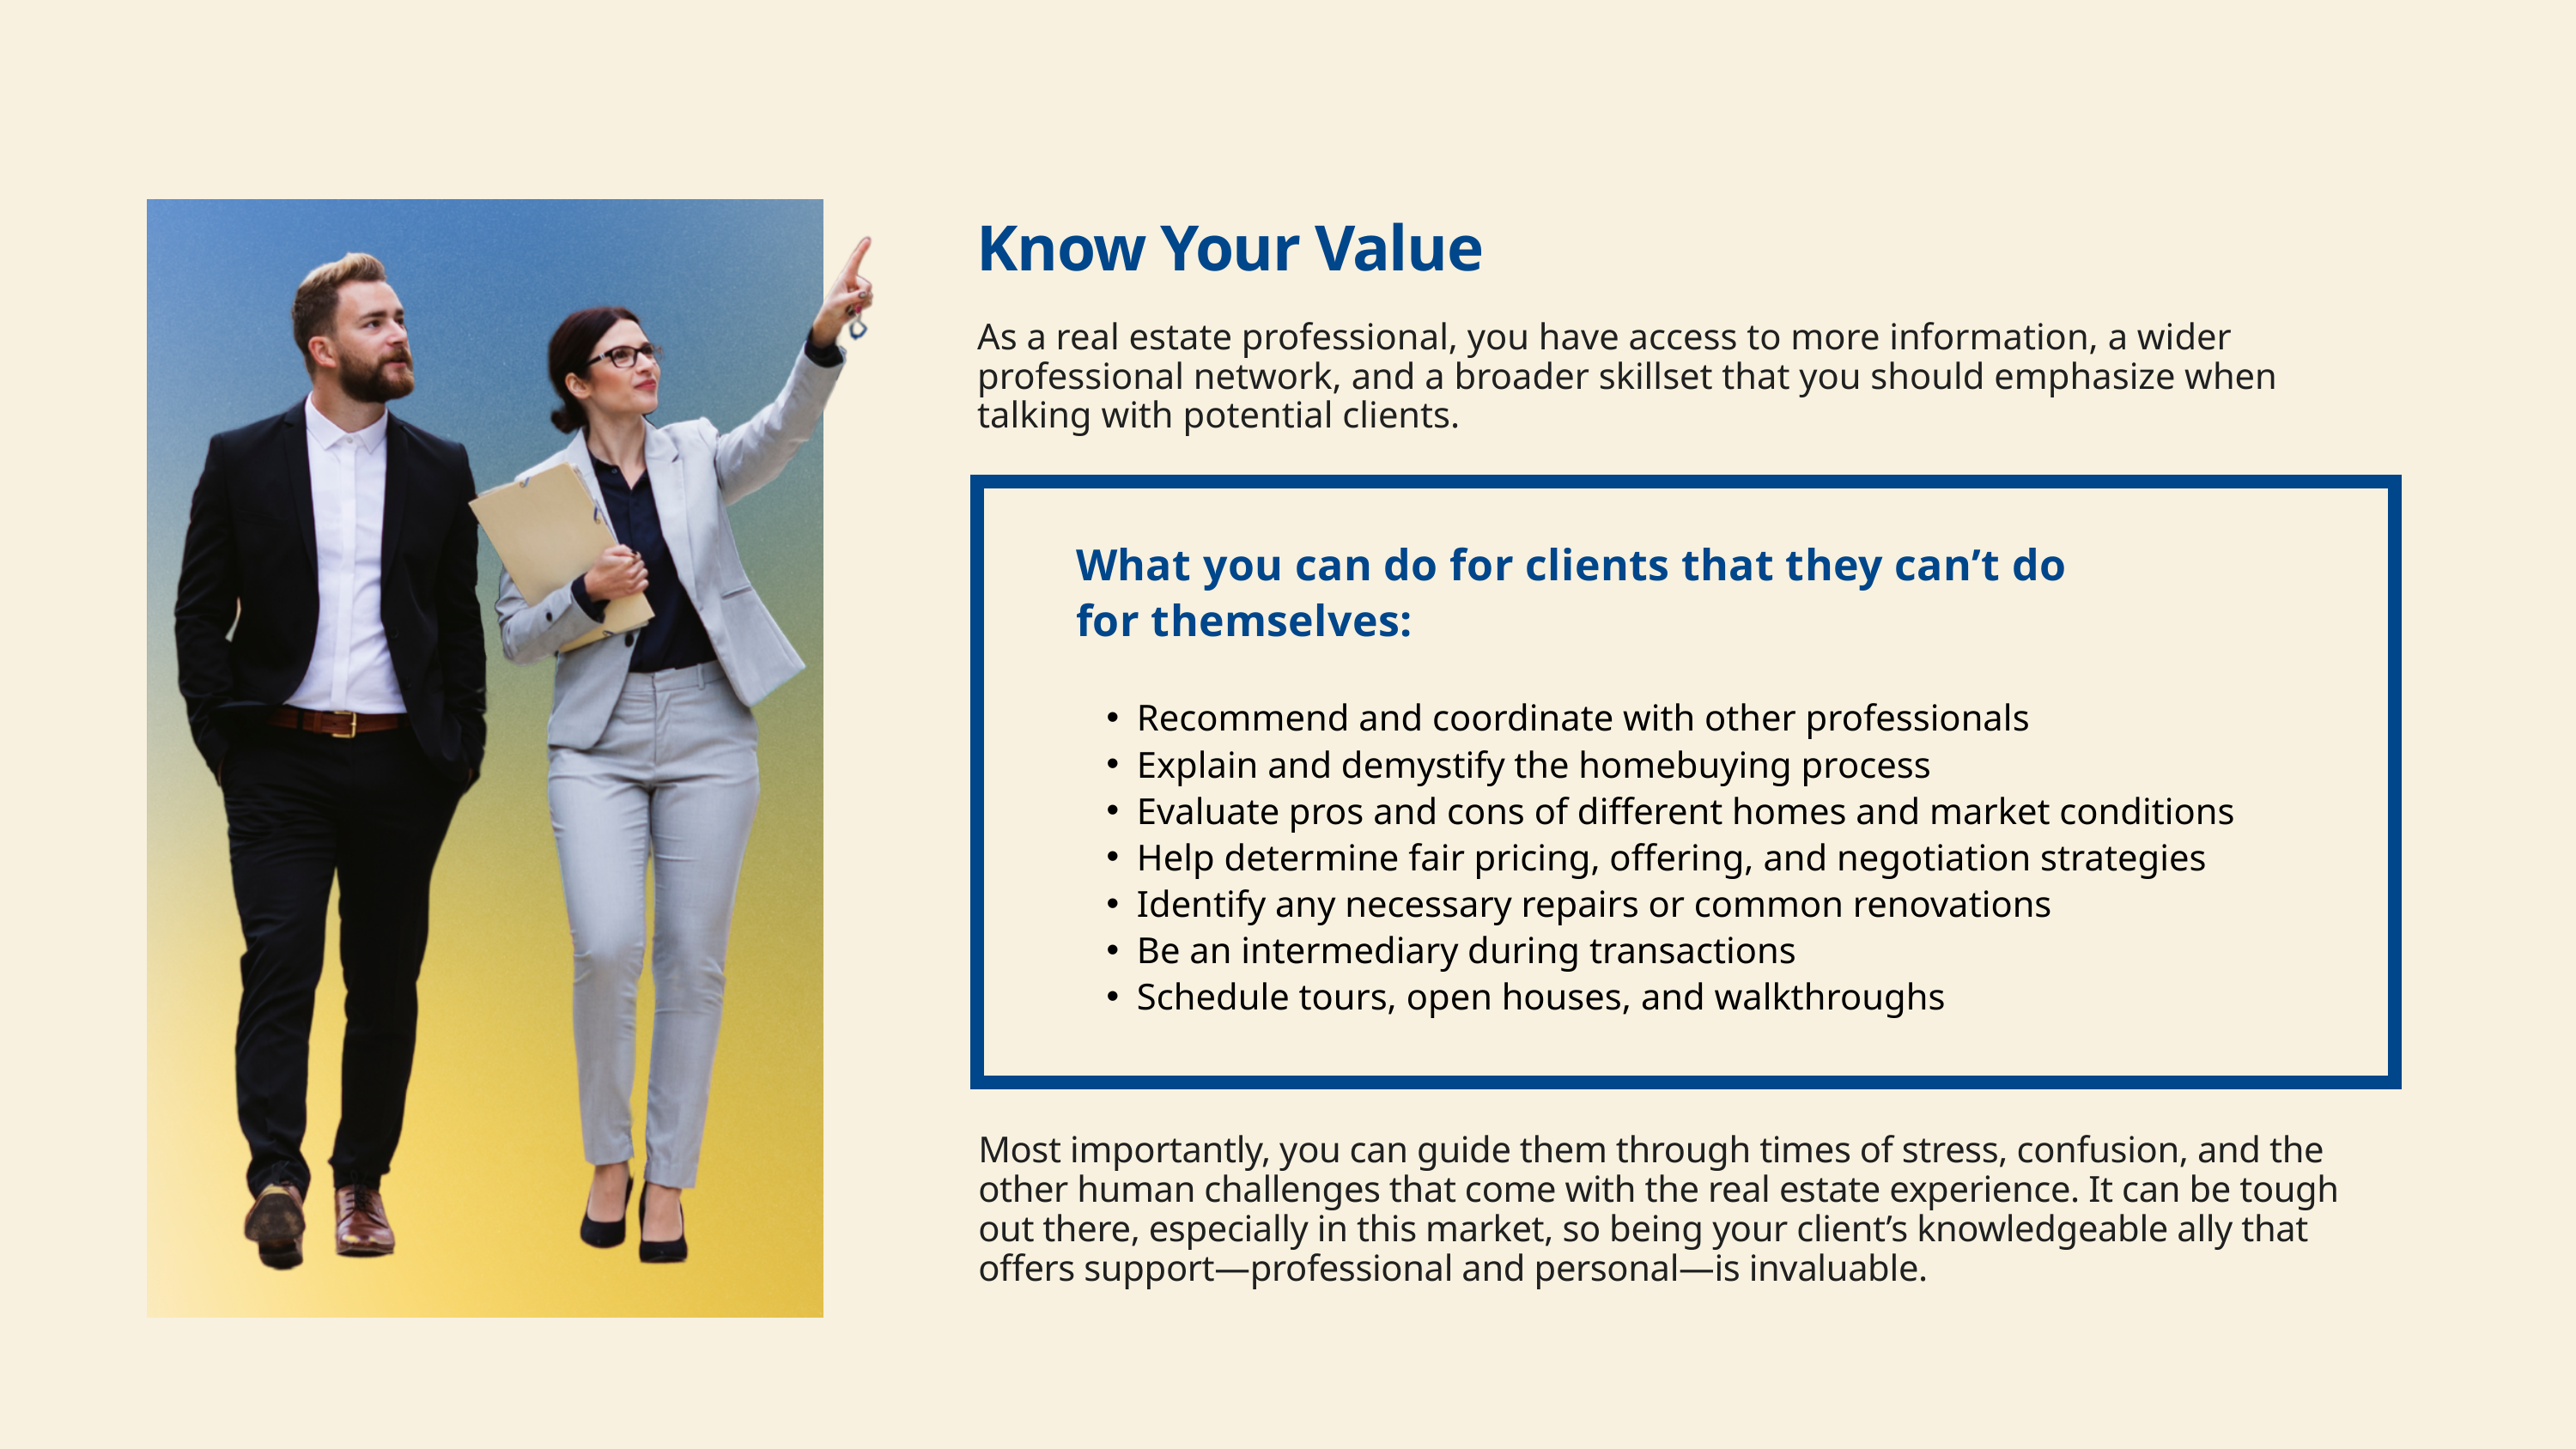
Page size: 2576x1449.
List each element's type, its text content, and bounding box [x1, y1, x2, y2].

text_box Most importantly, you can guide them through times of stress, confusion, and the other human challenges that come with the real estate experience. It can be tough out there, especially in this market, so being your client’s knowledgeable ally that offers support—professional and personal—is invaluable. [978, 1131, 2396, 1288]
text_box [976, 481, 2396, 1083]
text_box [112, 199, 964, 1341]
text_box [976, 195, 2576, 440]
